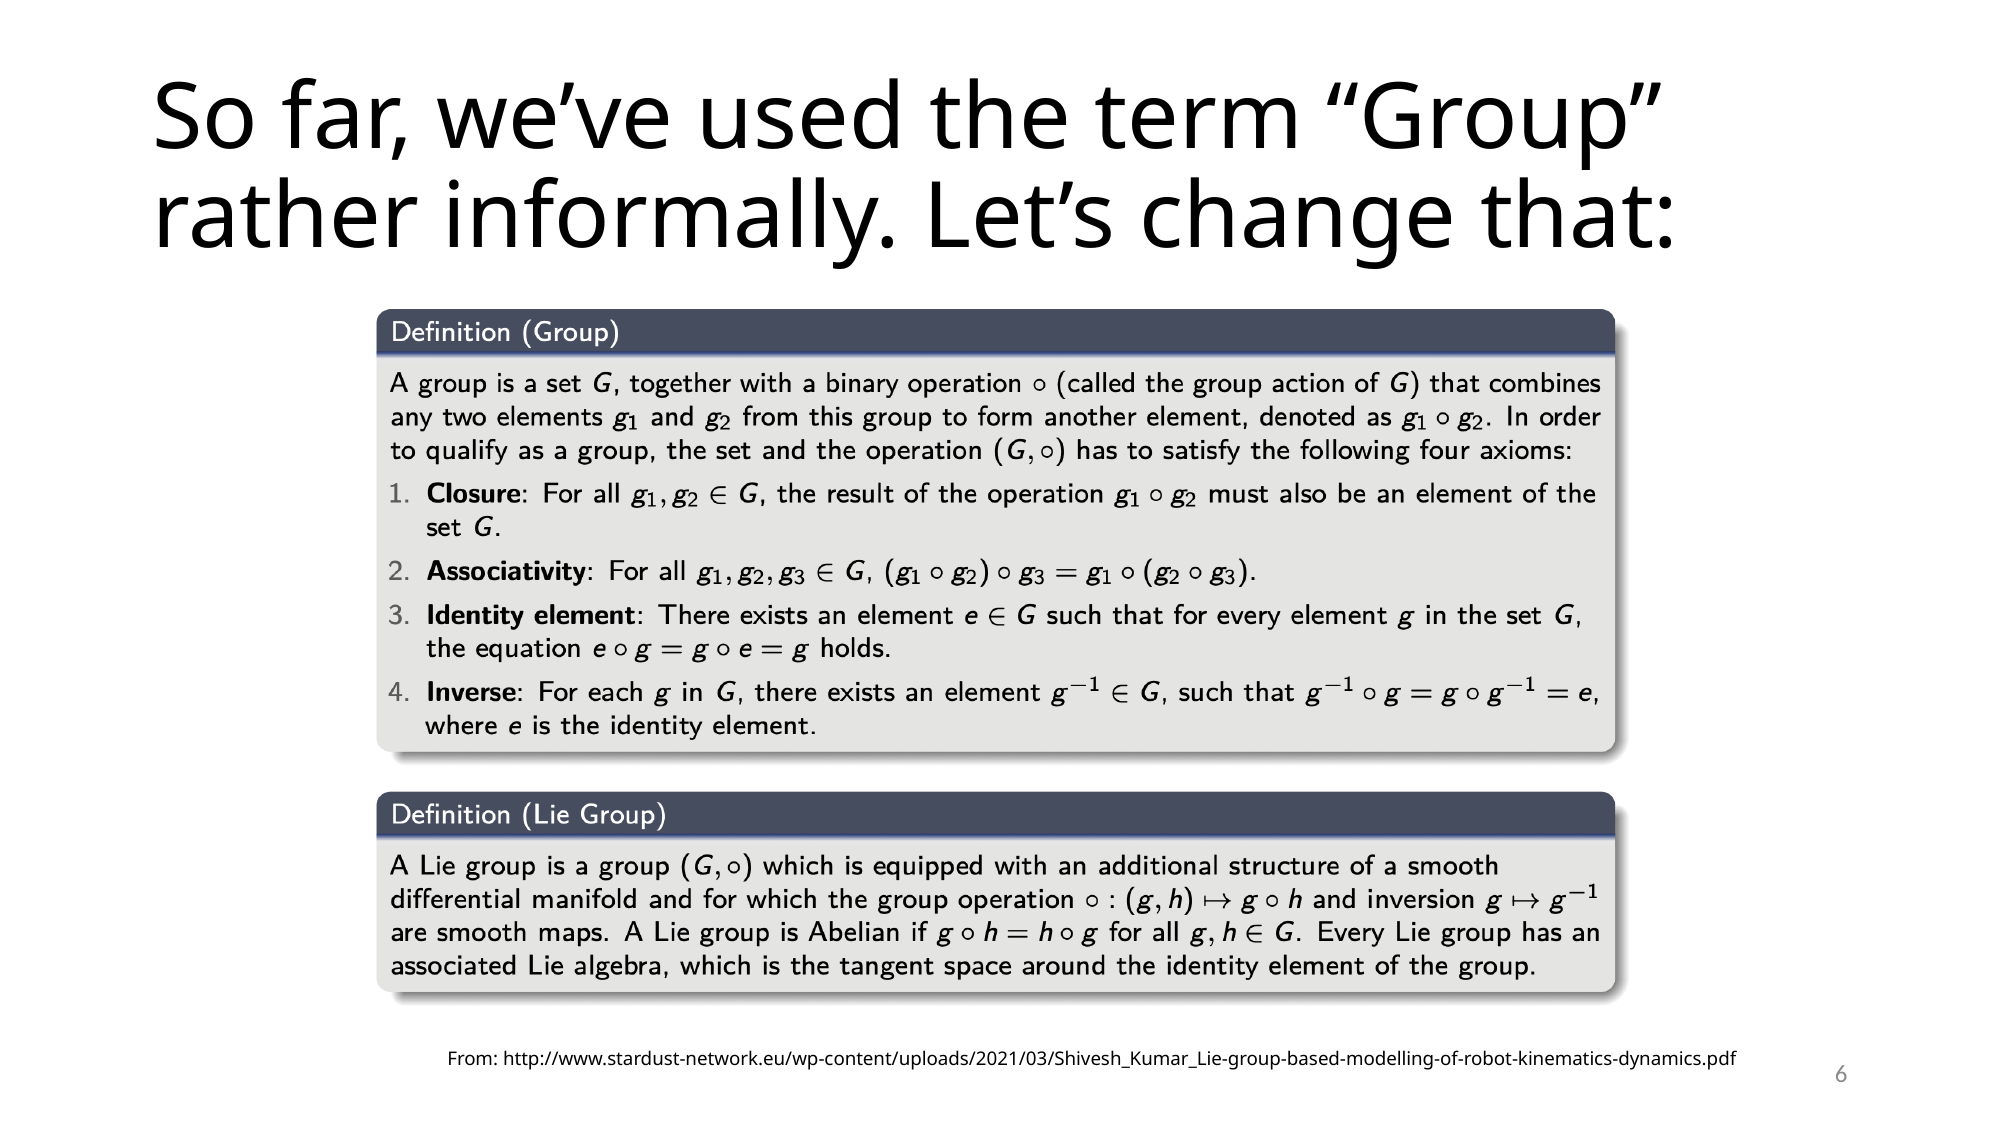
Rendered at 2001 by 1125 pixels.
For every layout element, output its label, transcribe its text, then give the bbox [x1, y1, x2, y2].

slide_number 6 [1412, 1042, 1863, 1103]
title So far, we’ve used the term “Group” rather informally. Let’s change that: [137, 59, 1863, 278]
text_box From: http://www.stardust-network.eu/wp-content/uploads/2021/03/Shivesh_Kumar_Lie-group-based-modelling-of-robot-kinematics-dynamics.pdf [432, 1038, 1750, 1077]
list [369, 299, 1631, 1014]
